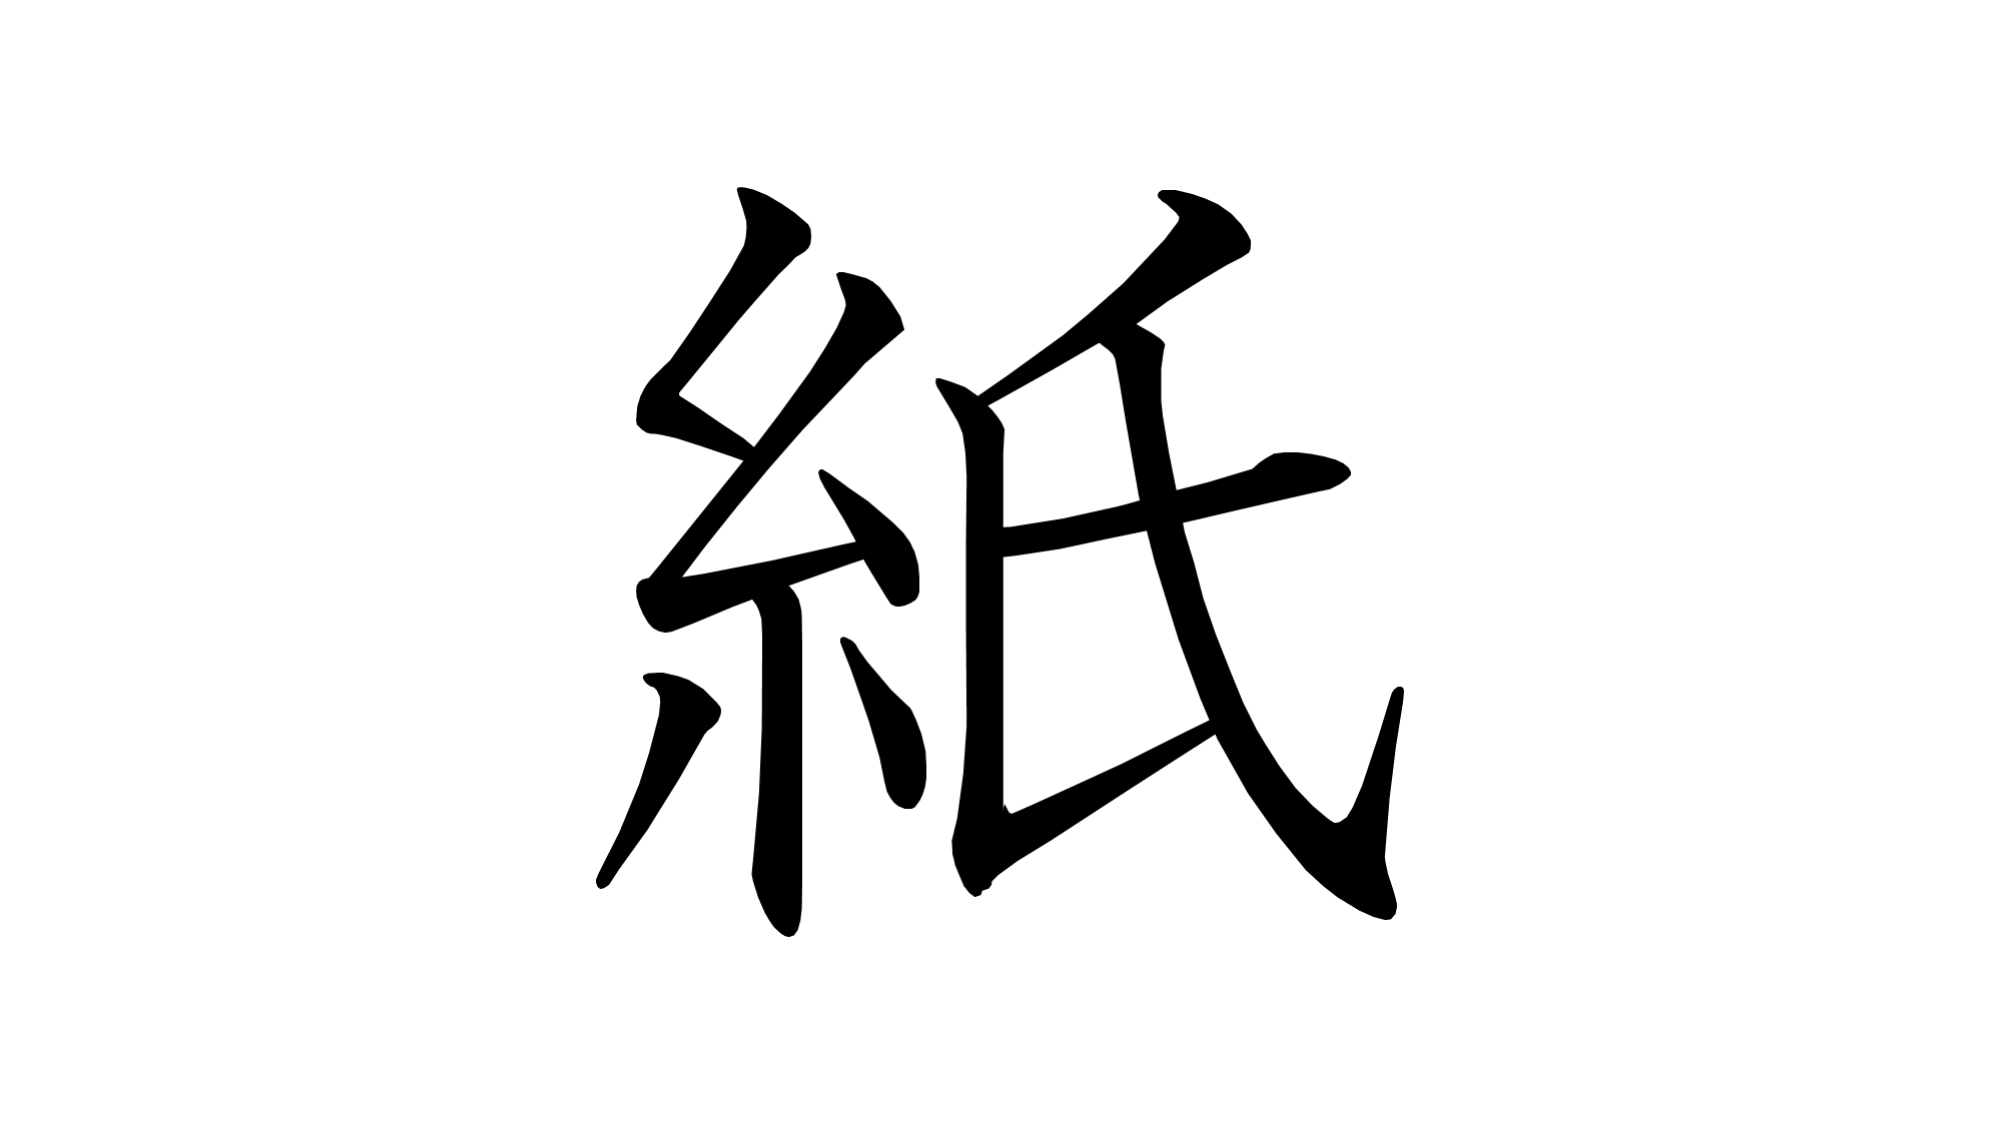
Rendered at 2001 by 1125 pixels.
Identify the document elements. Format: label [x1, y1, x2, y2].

picture [596, 187, 1404, 937]
